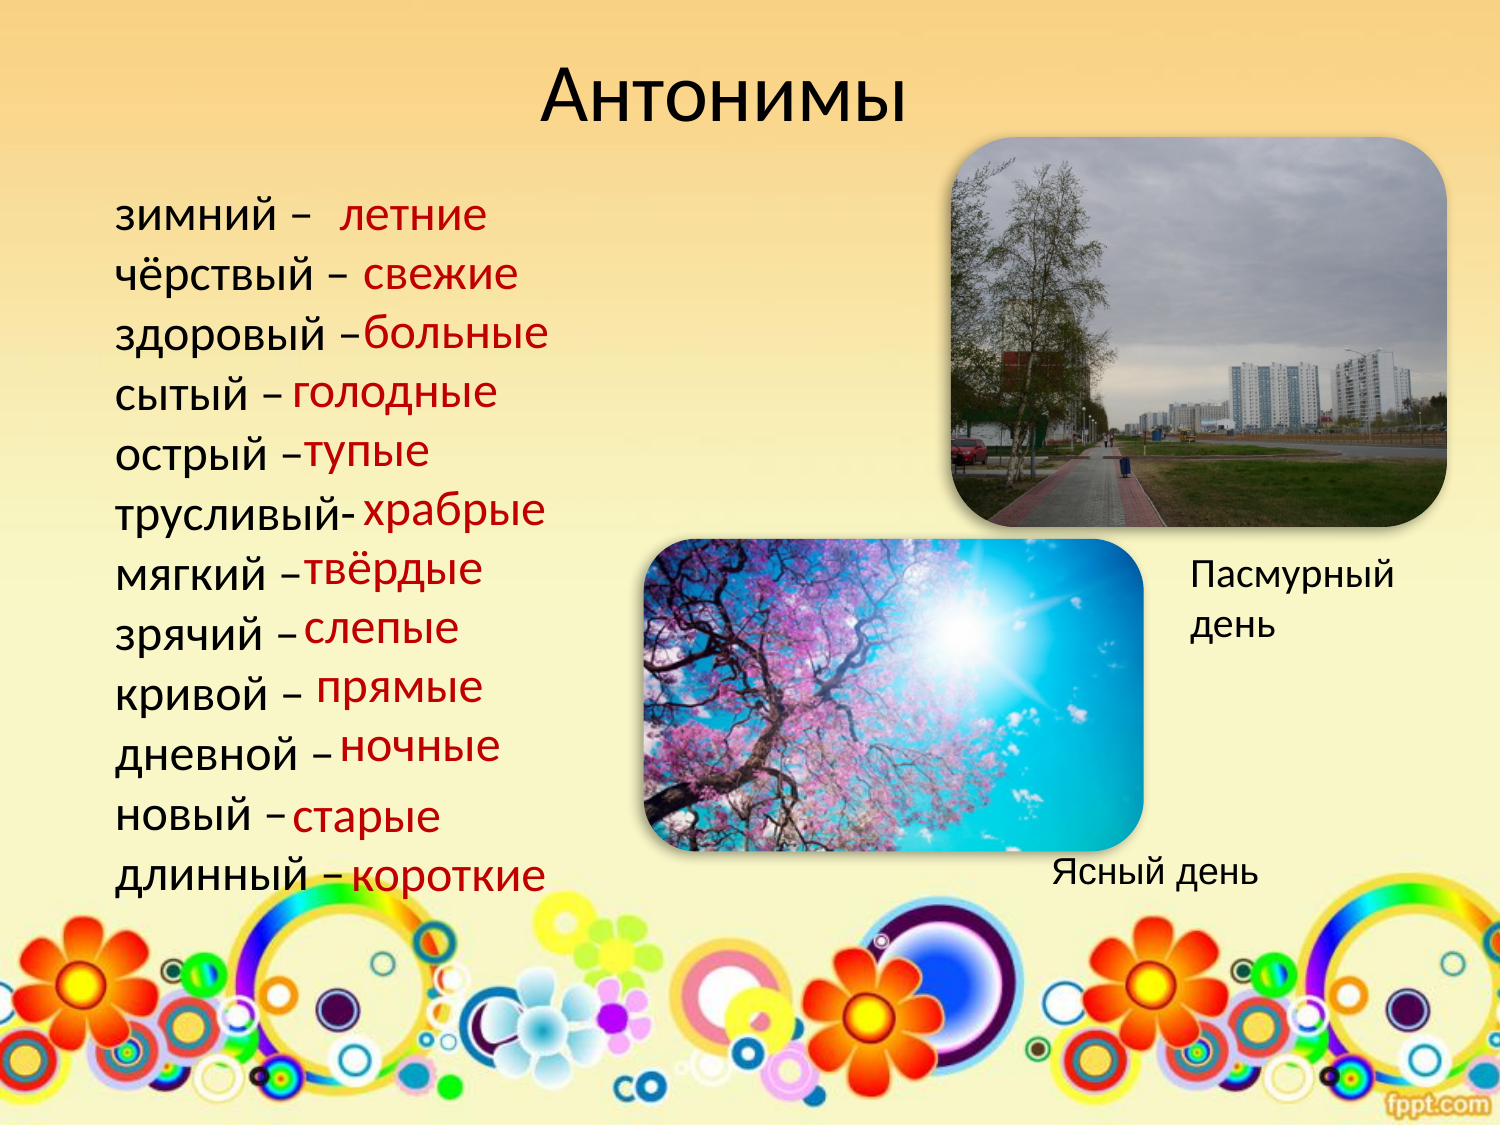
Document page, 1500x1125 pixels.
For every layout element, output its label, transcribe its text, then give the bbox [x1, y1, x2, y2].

text_box Пасмурный день [1175, 538, 1436, 654]
text_box летние [324, 172, 585, 248]
text_box ночные [324, 704, 584, 779]
text_box твёрдые [289, 527, 586, 602]
text_box Ясный день [1036, 839, 1332, 899]
text_box тупые [289, 408, 502, 484]
text_box Антонимы [525, 31, 1081, 146]
text_box короткие [336, 834, 578, 909]
text_box зимний – чёрствый – здоровый – сытый – острый – трусливый- мягкий – зрячий – кривой – дневной – новый – длинный – [100, 172, 384, 968]
text_box больные [348, 290, 609, 366]
text_box храбрые [348, 467, 601, 543]
text_box свежие [348, 231, 586, 290]
text_box старые [277, 774, 520, 850]
text_box голодные [277, 349, 565, 425]
text_box прямые [301, 645, 521, 720]
picture [0, 0, 1500, 1125]
text_box слепые [289, 586, 520, 661]
